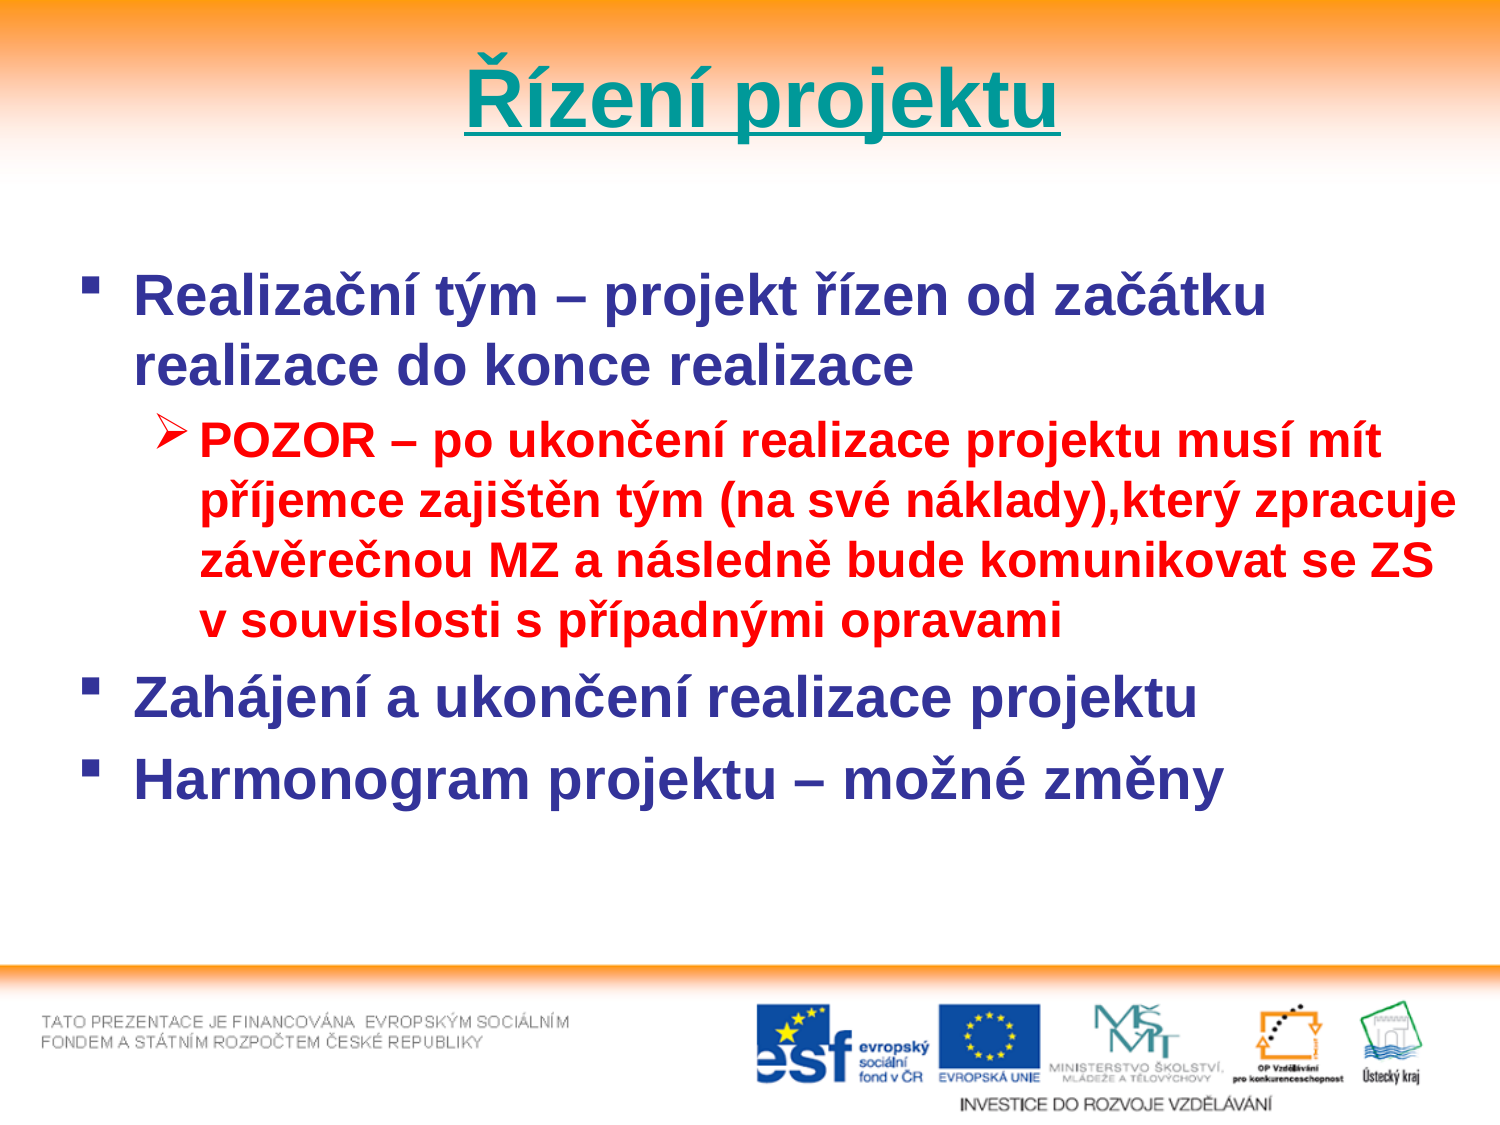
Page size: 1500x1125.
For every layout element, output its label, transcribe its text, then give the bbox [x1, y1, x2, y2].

list Realizační tým – projekt řízen od začátku realizace do konce realizace POZOR – po ukončení realizace projektu musí mít příjemce zajištěn tým (na své náklady),který zpracuje závěrečnou MZ a následně bude komunikovat se ZS v souvislosti s případnými opravami Zahájení a ukončení realizace projektu Harmonogram projektu – možné změny [62, 249, 1476, 1013]
title Řízení projektu [87, 0, 1438, 188]
picture [0, 0, 1500, 1125]
